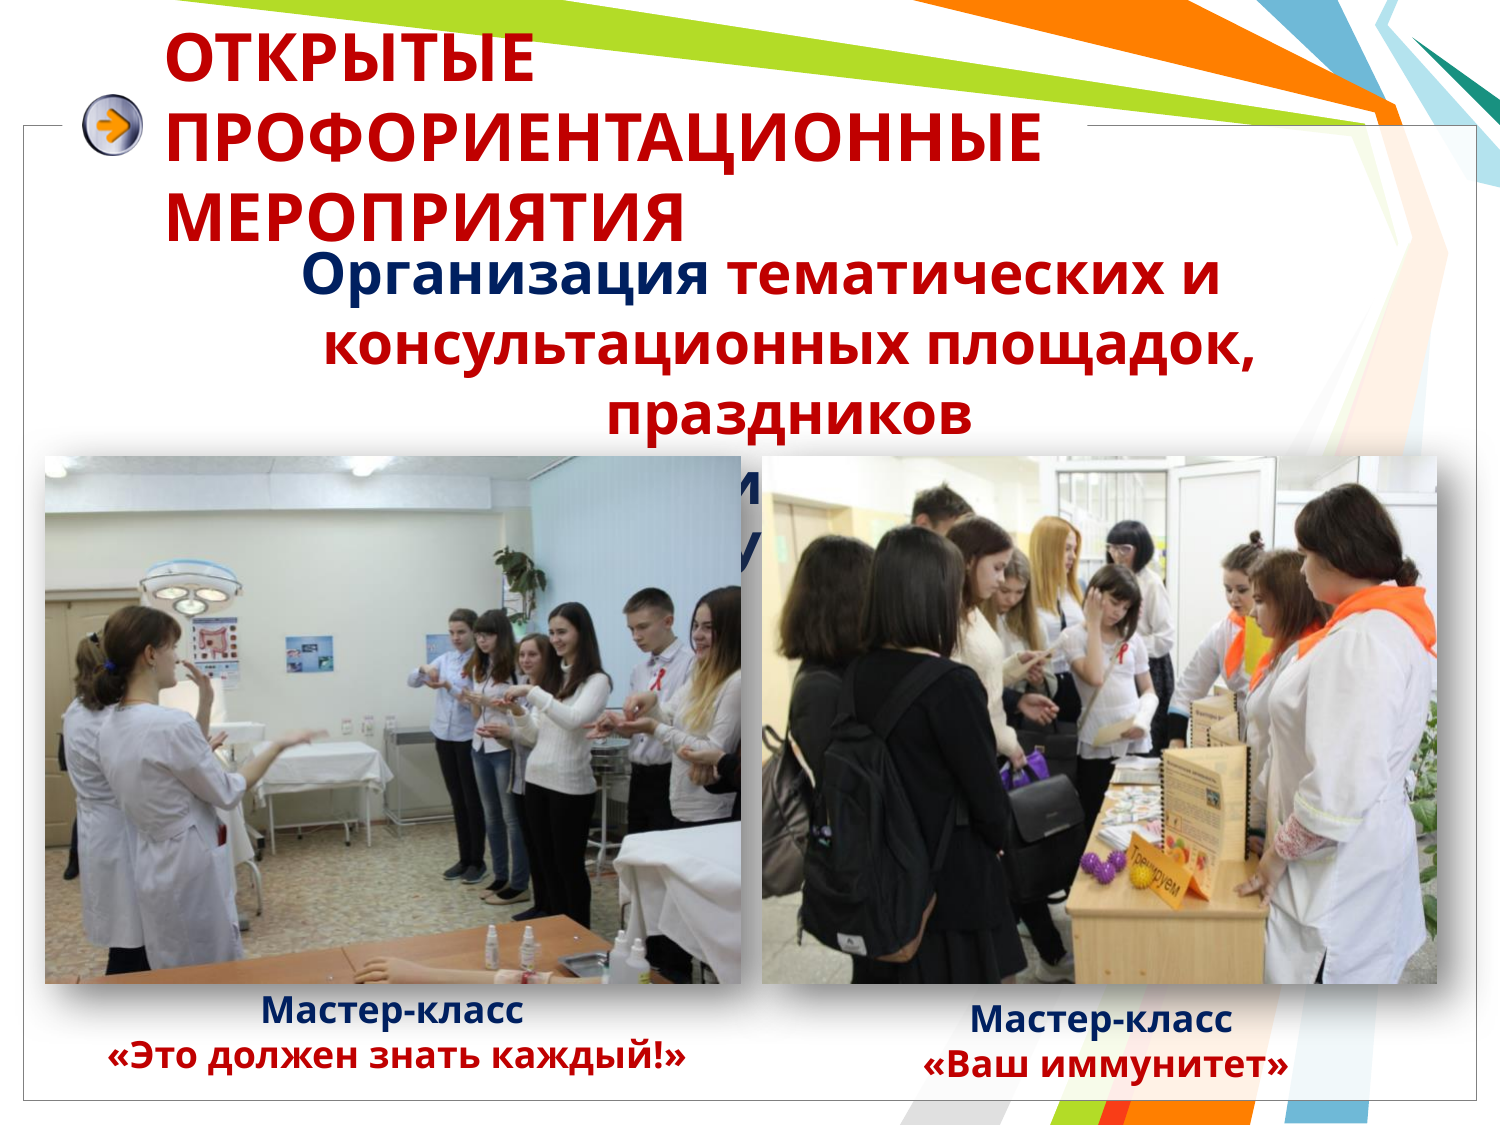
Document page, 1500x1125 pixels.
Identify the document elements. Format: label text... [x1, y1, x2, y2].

text_box Организация тематических и консультационных площадок, праздников для будущих абитуриентов ОГБПОУ УМК [100, 229, 1424, 442]
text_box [762, 456, 1444, 1095]
title ОТКРЫТЫЕ ПРОФОРИЕНТАЦИОННЫЕ МЕРОПРИЯТИЯ [148, 41, 1341, 229]
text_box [45, 456, 741, 1086]
picture [82, 94, 143, 156]
